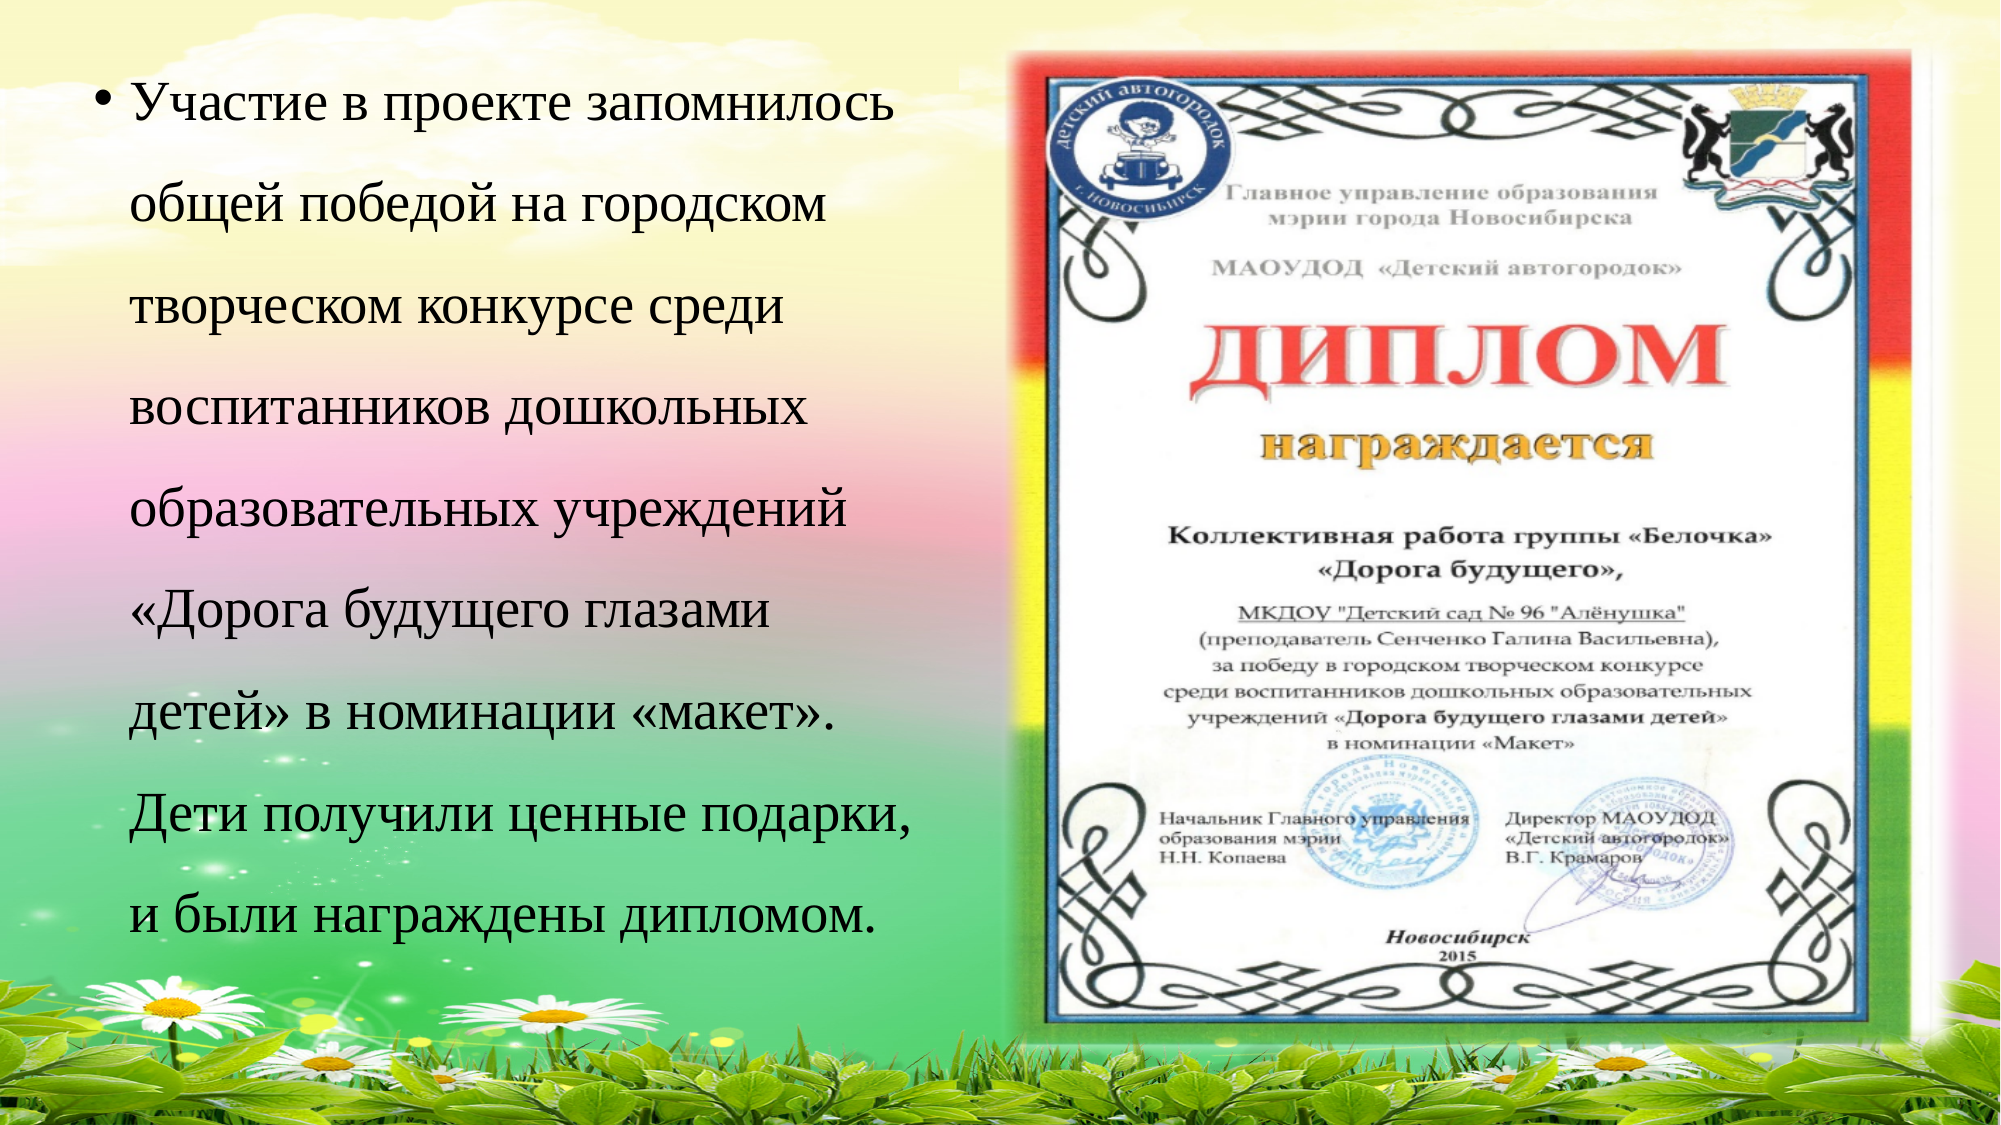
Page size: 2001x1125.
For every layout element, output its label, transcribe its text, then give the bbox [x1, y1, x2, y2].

list Участие в проекте запомнилось общей победой на городском творческом конкурсе среди воспитанников дошкольных образовательных учреждений «Дорога будущего глазами детей» в номинации «макет». Дети получили ценные подарки, и были награждены дипломом. [78, 22, 929, 1063]
picture [0, 0, 2001, 1125]
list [998, 39, 1968, 1063]
